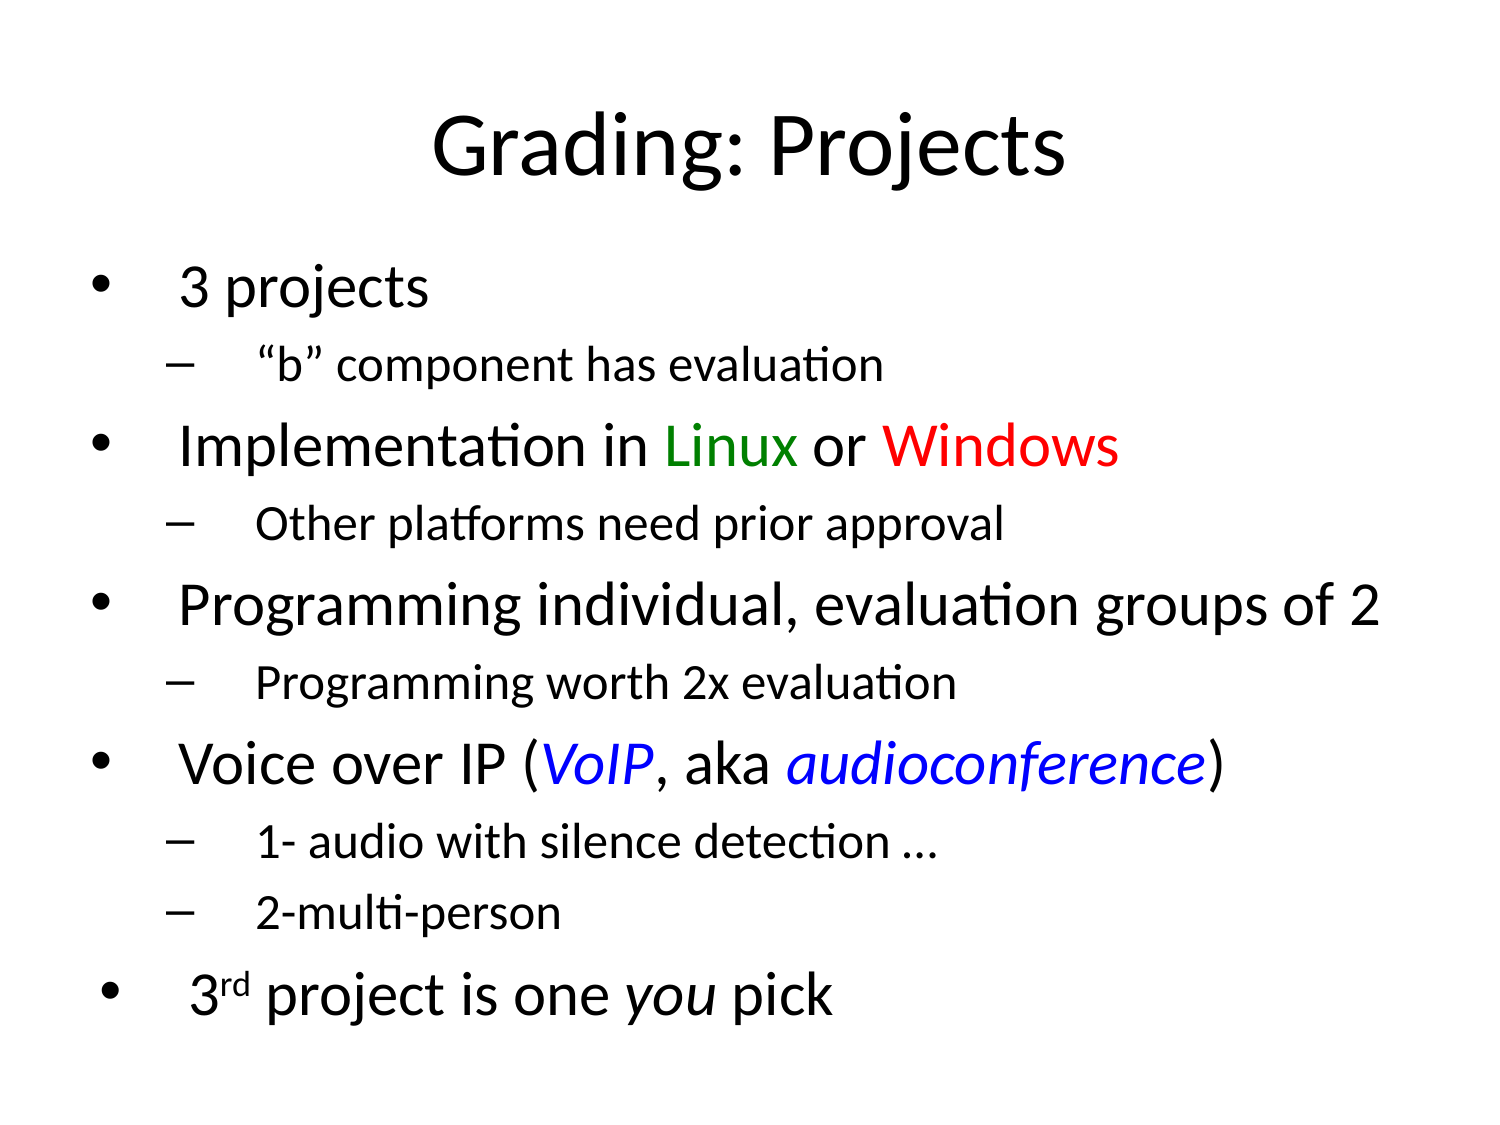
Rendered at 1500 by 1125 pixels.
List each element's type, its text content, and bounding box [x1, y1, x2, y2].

list 3 projects “b” component has evaluation Implementation in Linux or Windows Other platforms need prior approval Programming individual, evaluation groups of 2 Programming worth 2x evaluation Voice over IP (VoIP, aka audioconference) 1- audio with silence detection … 2-multi-person 3rd project is one you pick [75, 237, 1425, 1050]
title Grading: Projects [75, 45, 1425, 233]
